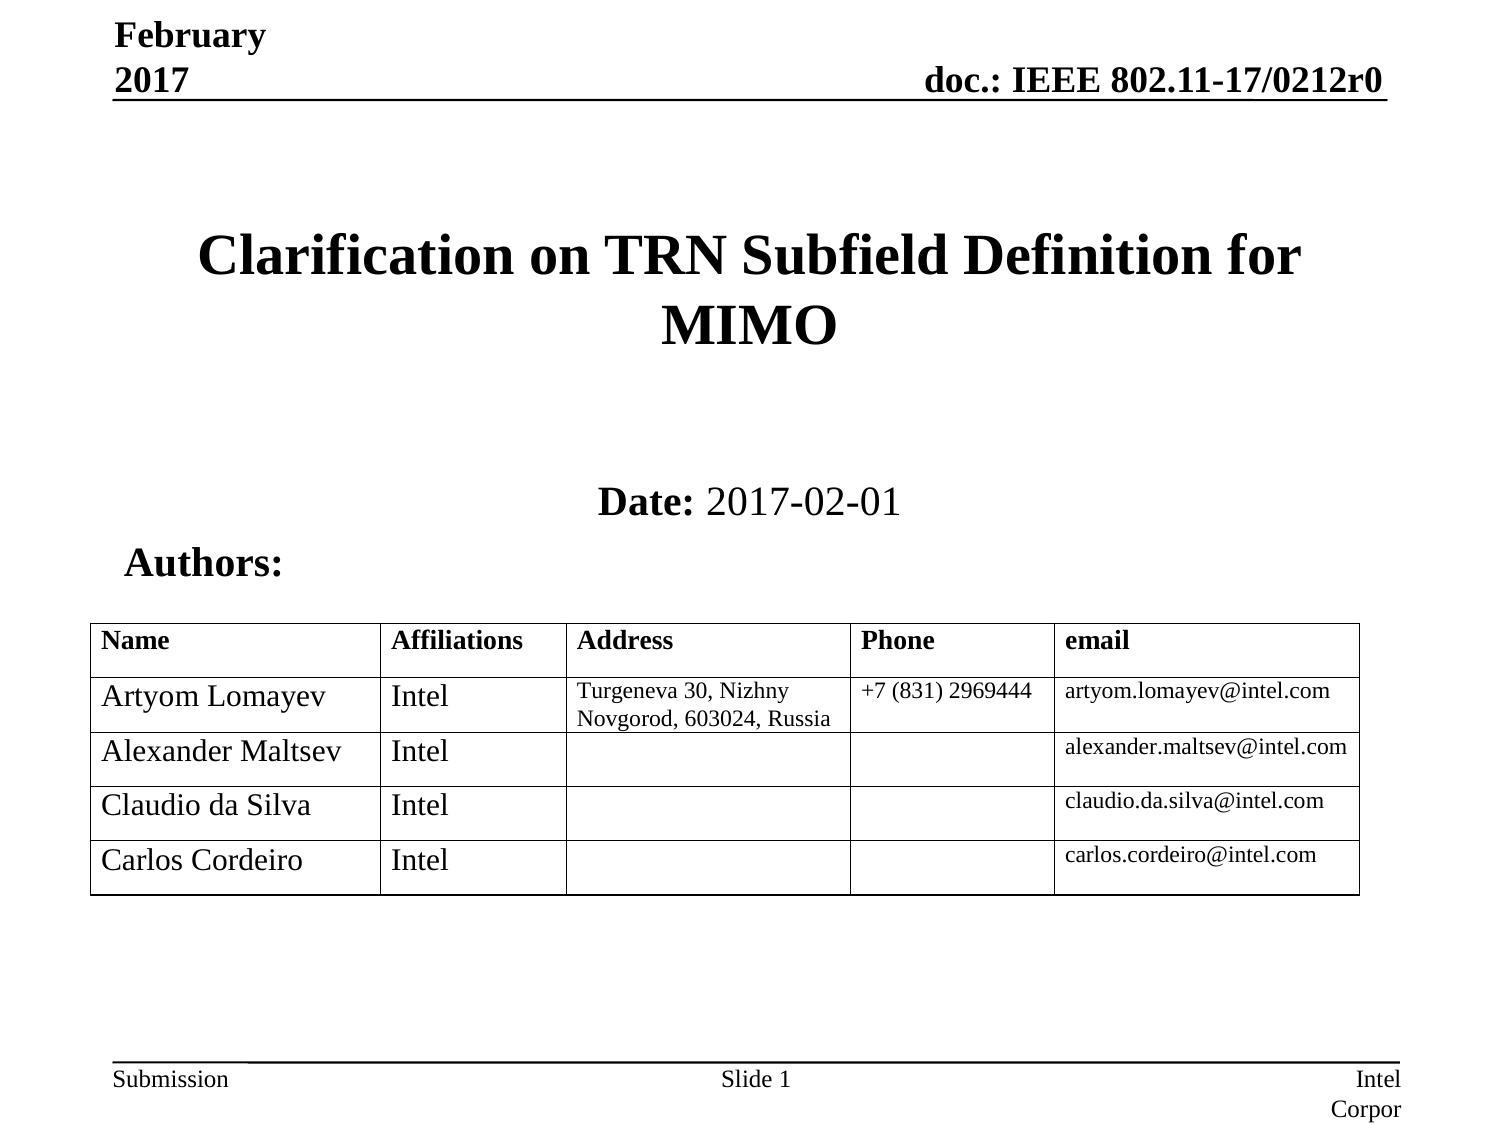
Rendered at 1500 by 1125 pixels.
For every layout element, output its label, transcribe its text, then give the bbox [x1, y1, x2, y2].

list Date: 2017-02-01 [112, 465, 1388, 529]
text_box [75, 622, 1370, 1048]
footer Intel Corporation [1325, 1062, 1402, 1093]
title Clarification on TRN Subfield Definition for MIMO [112, 198, 1388, 374]
slide_number Slide 1 [712, 1062, 800, 1093]
text_box Authors: [108, 527, 347, 590]
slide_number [114, 54, 316, 100]
